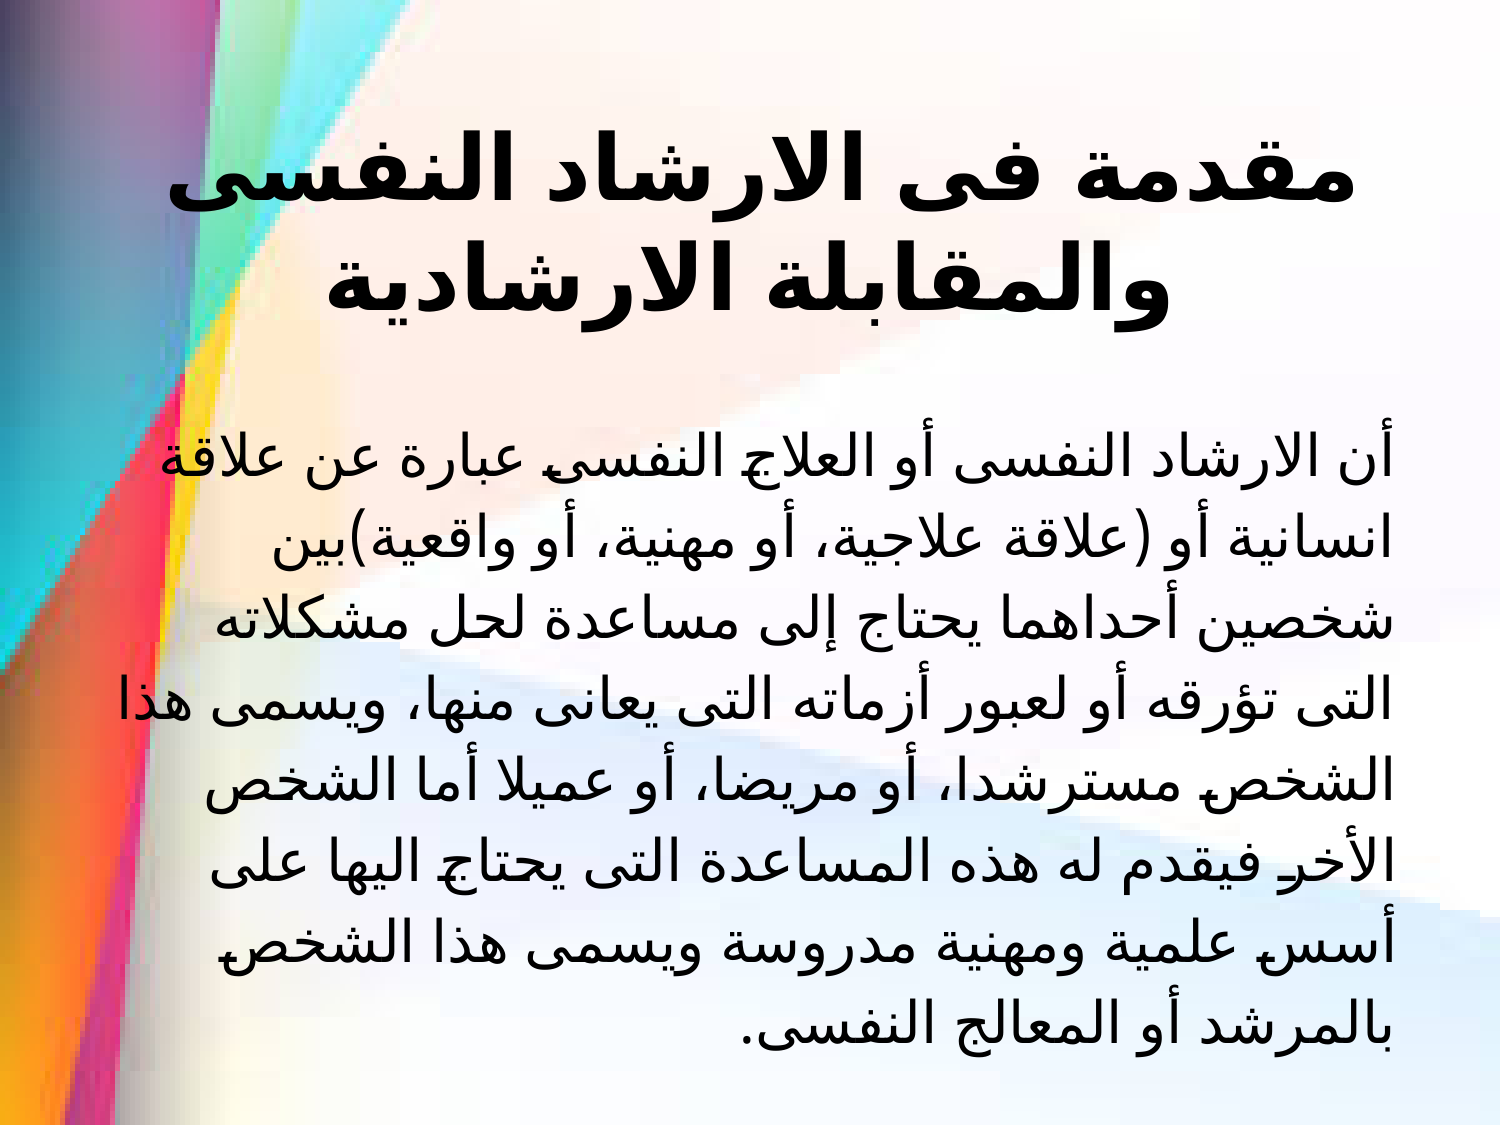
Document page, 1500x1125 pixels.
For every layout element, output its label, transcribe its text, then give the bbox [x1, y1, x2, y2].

title مقدمة فى الارشاد النفسى والمقابلة الارشادية [112, 75, 1388, 363]
subtitle أن الارشاد النفسى أو العلاج النفسى عبارة عن علاقة انسانية أو (علاقة علاجية، أو مهنية، أو واقعية)بين شخصين أحداهما يحتاج إلى مساعدة لحل مشكلاته التى تؤرقه أو لعبور أزماته التى يعانى منها، ويسمى هذا الشخص مسترشدا، أو مريضا، أو عميلا أما الشخص الأخر فيقدم له هذه المساعدة التى يحتاج اليها على أسس علمية ومهنية مدروسة ويسمى هذا الشخص بالمرشد أو المعالج النفسى. [87, 399, 1413, 1063]
picture [0, 0, 1500, 1125]
